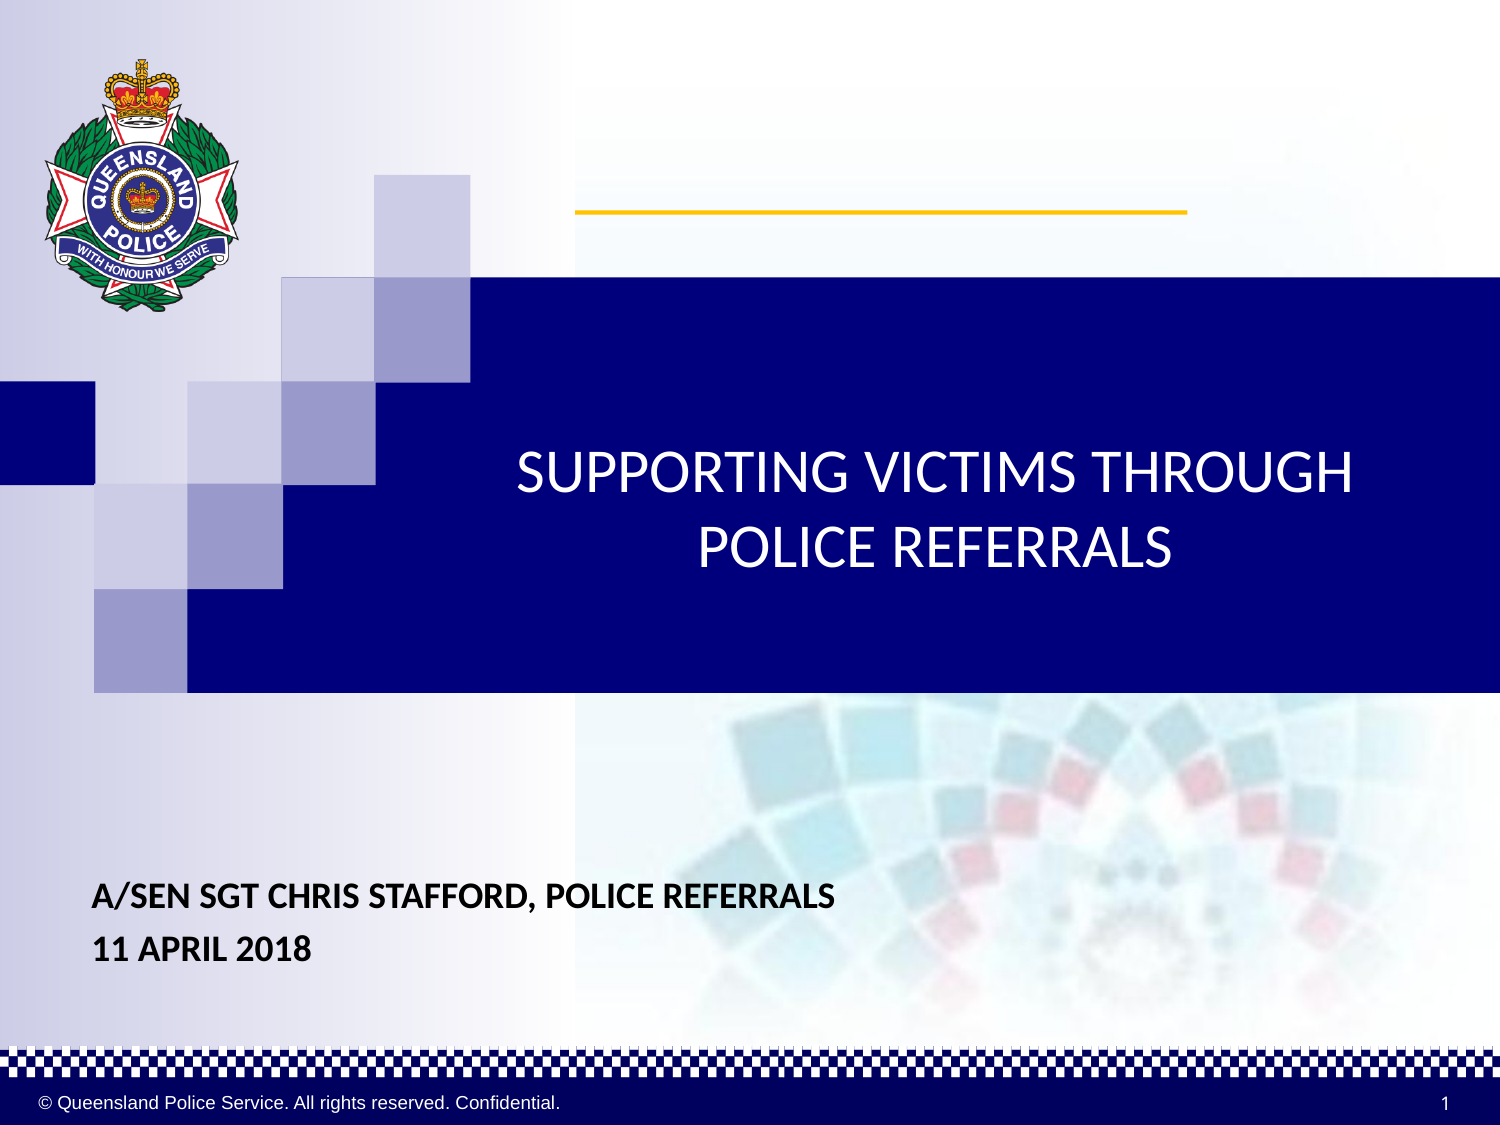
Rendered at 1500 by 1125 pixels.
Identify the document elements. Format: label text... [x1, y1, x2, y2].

picture [44, 59, 239, 312]
text_box Supporting Victims through Police referrals [419, 340, 1453, 669]
text_box A/Sen Sgt Chris Stafford, Police Referrals 11 April 2018 [76, 798, 952, 976]
picture [575, 0, 1500, 277]
picture [0, 693, 1500, 1100]
slide_number 1 [1352, 1082, 1467, 1125]
